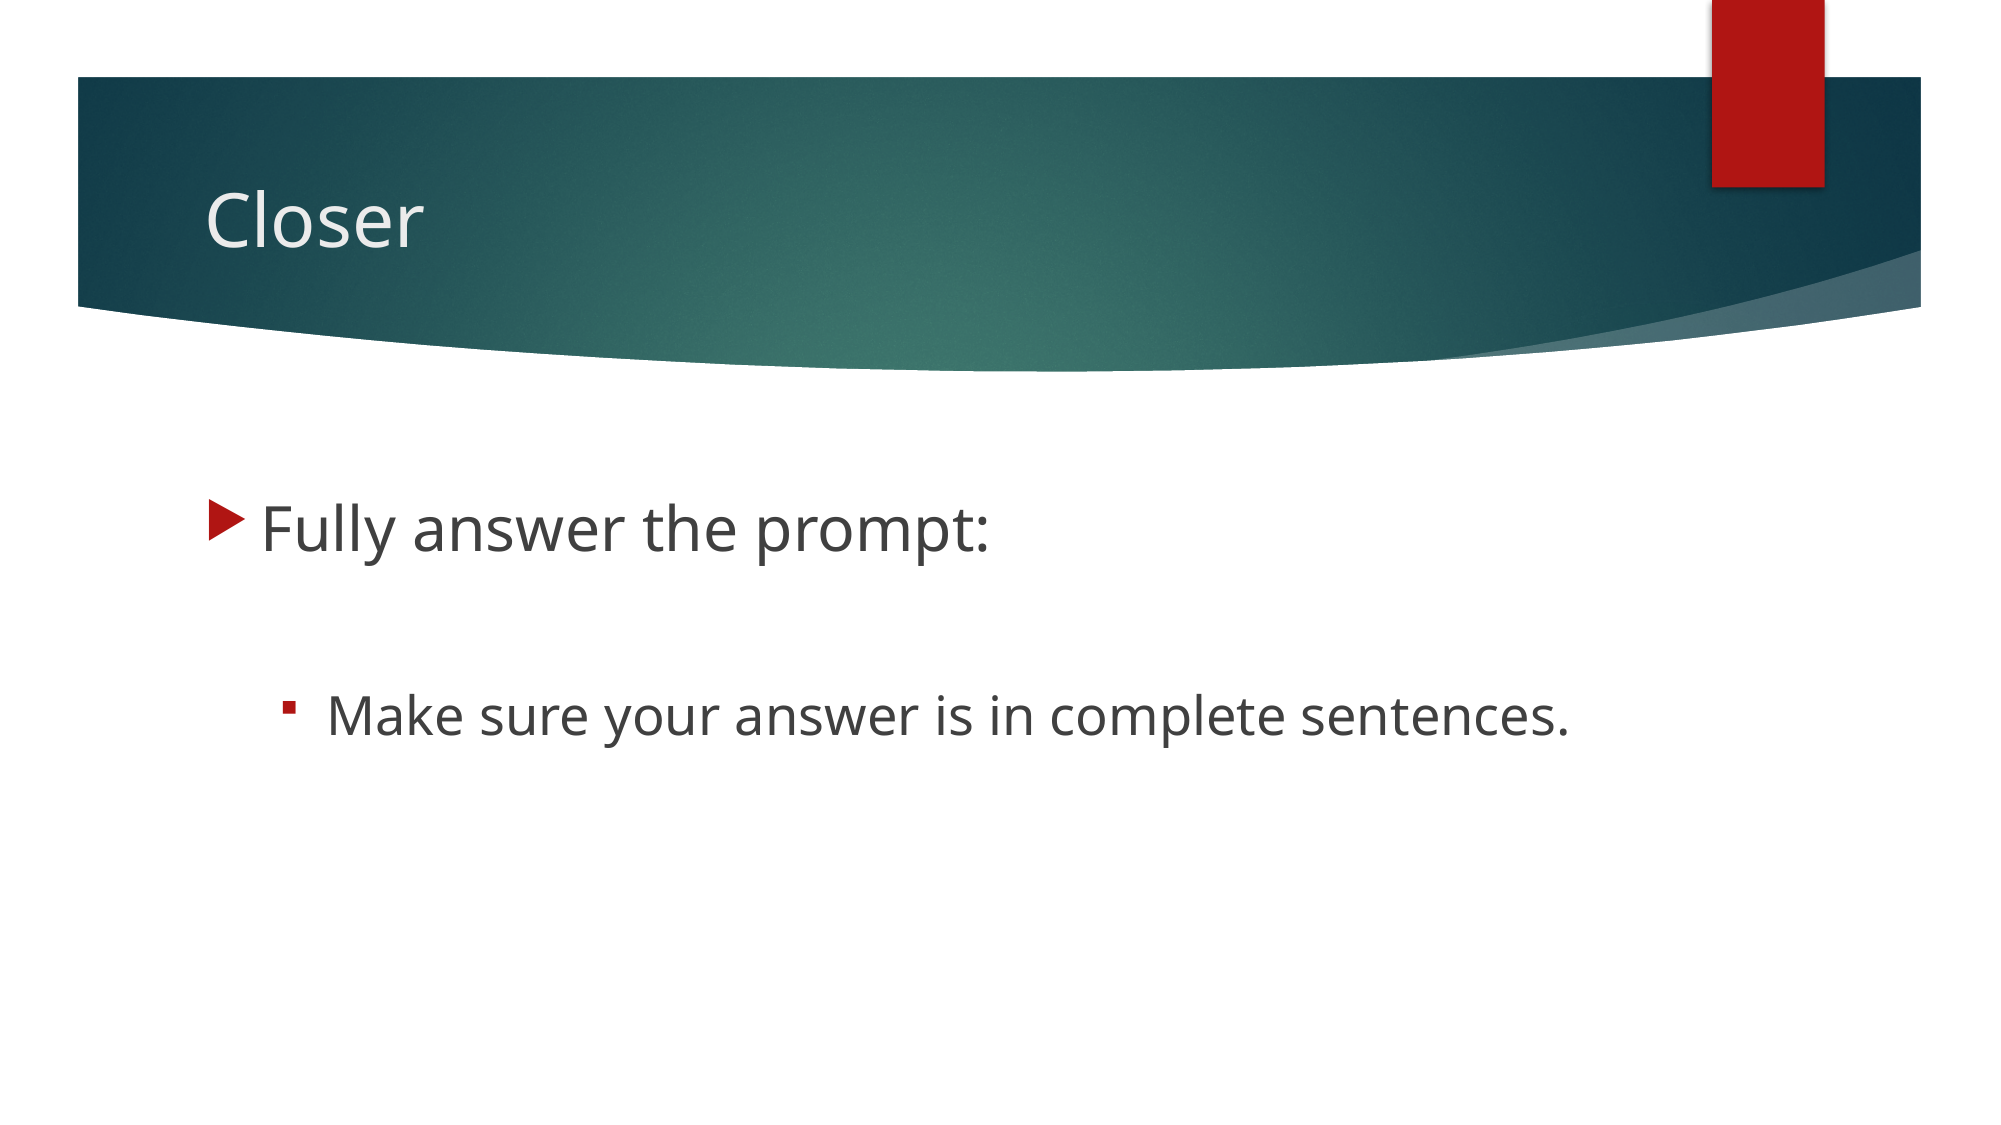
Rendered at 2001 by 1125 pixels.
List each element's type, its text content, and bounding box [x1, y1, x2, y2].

list Fully answer the prompt: Make sure your answer is in complete sentences. [189, 481, 1638, 1042]
title Closer [189, 159, 1638, 276]
